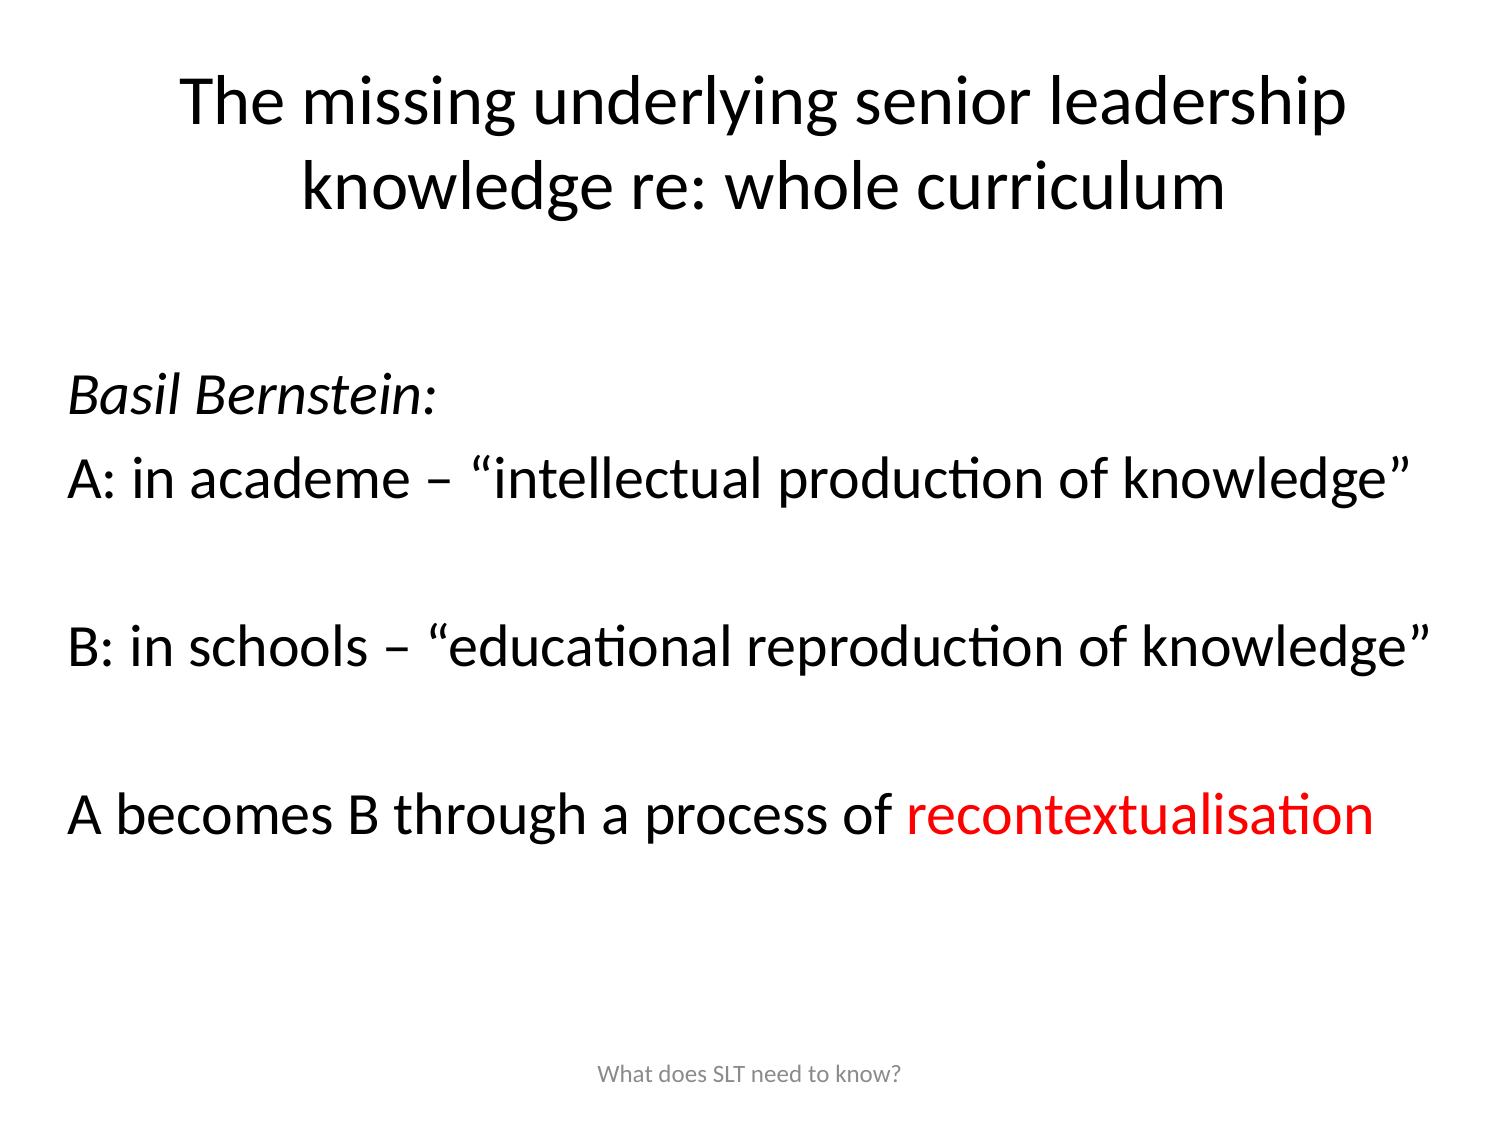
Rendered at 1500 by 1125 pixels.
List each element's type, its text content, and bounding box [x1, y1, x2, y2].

footer What does SLT need to know? [512, 1042, 988, 1103]
list Basil Bernstein: A: in academe – “intellectual production of knowledge” B: in schools – “educational reproduction of knowledge” A becomes B through a process of recontextualisation [52, 262, 1500, 1005]
title The missing underlying senior leadership knowledge re: whole curriculum [29, 45, 1500, 233]
